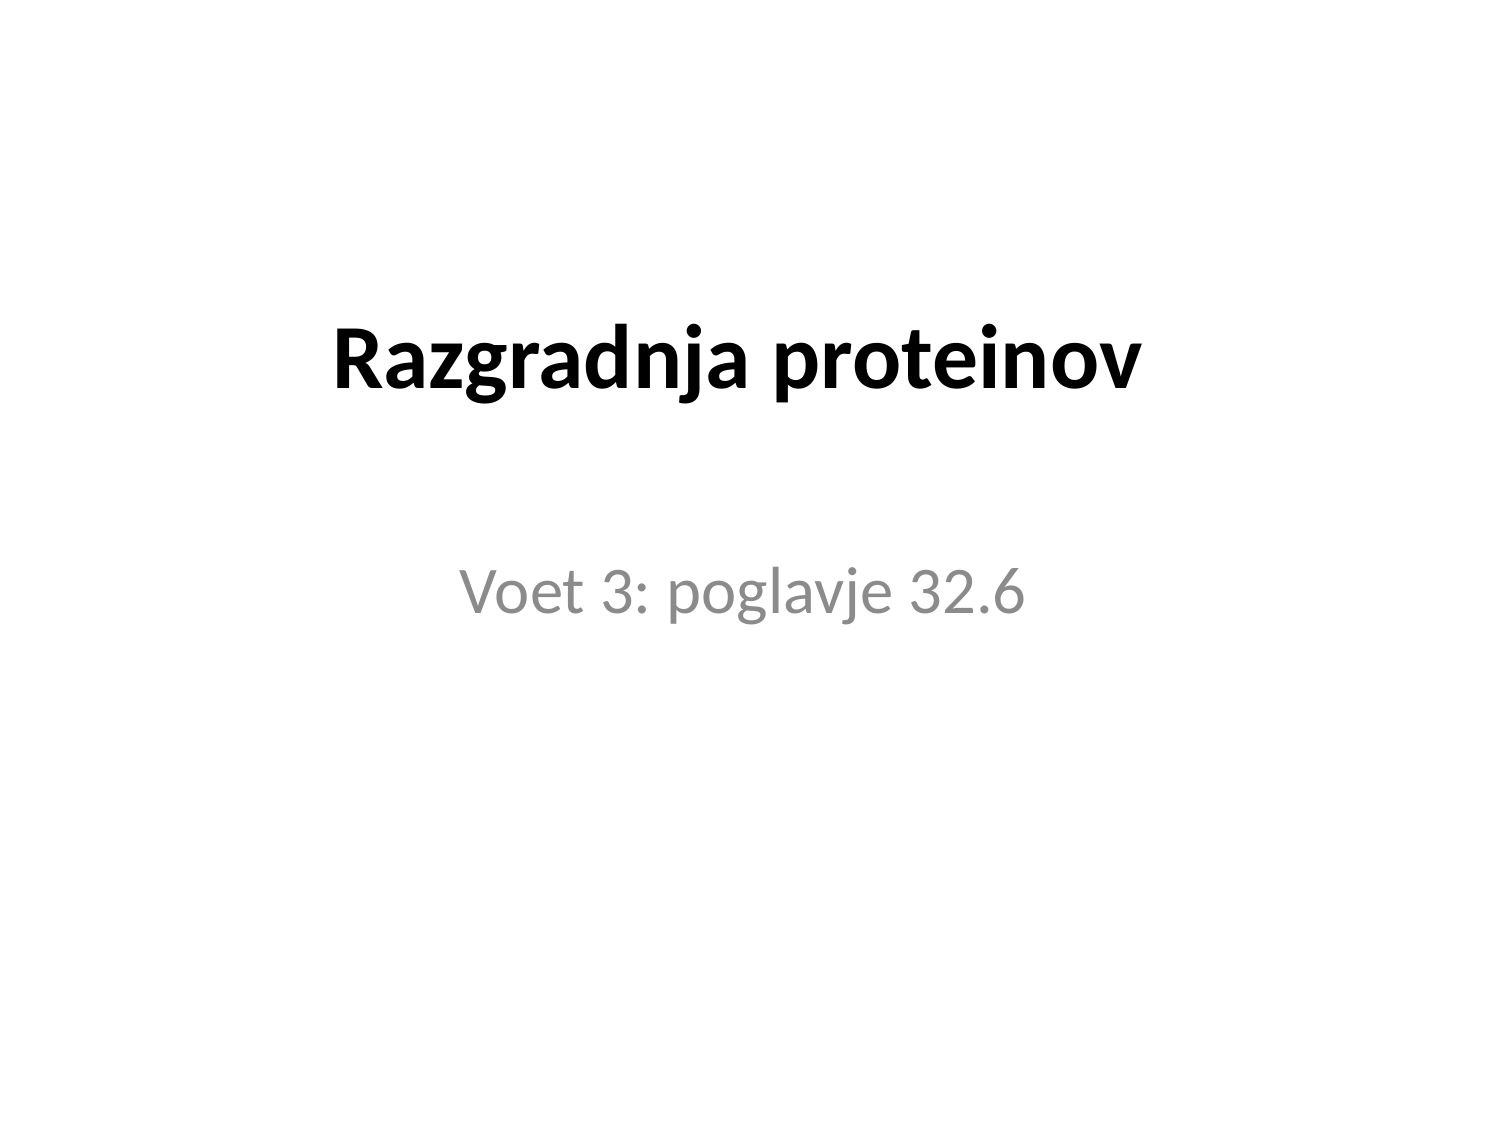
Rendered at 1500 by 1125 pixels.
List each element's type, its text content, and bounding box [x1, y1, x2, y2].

title Razgradnja proteinov [100, 231, 1376, 473]
subtitle Voet 3: poglavje 32.6 [218, 538, 1269, 827]
